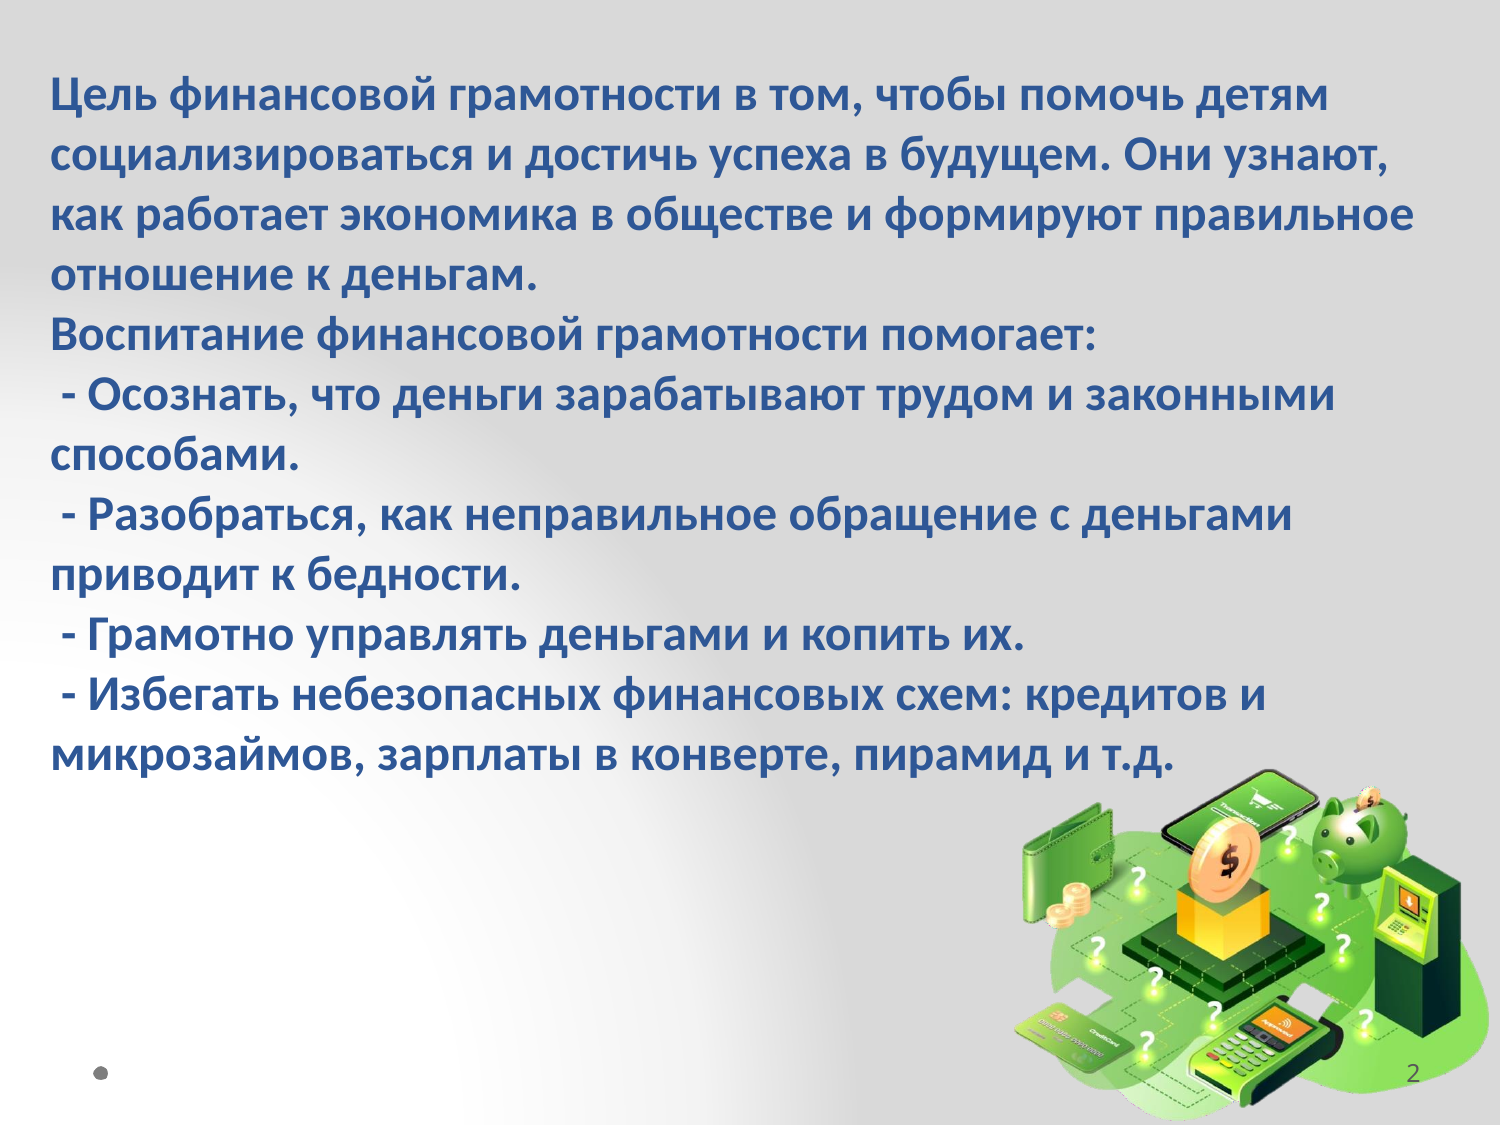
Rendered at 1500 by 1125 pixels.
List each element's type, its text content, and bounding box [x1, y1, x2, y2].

title Цель финансовой грамотности в том, чтобы помочь детям социализироваться и достичь успеха в будущем. Они узнают, как работает экономика в обществе и формируют правильное отношение к деньгам. Воспитание финансовой грамотности помогает: - Осознать, что деньги зарабатывают трудом и законными способами. - Разобраться, как неправильное обращение с деньгами приводит к бедности. - Грамотно управлять деньгами и копить их. - Избегать небезопасных финансовых схем: кредитов и микрозаймов, зарплаты в конверте, пирамид и т.д. [50, 58, 1450, 781]
picture [0, 0, 1500, 1125]
